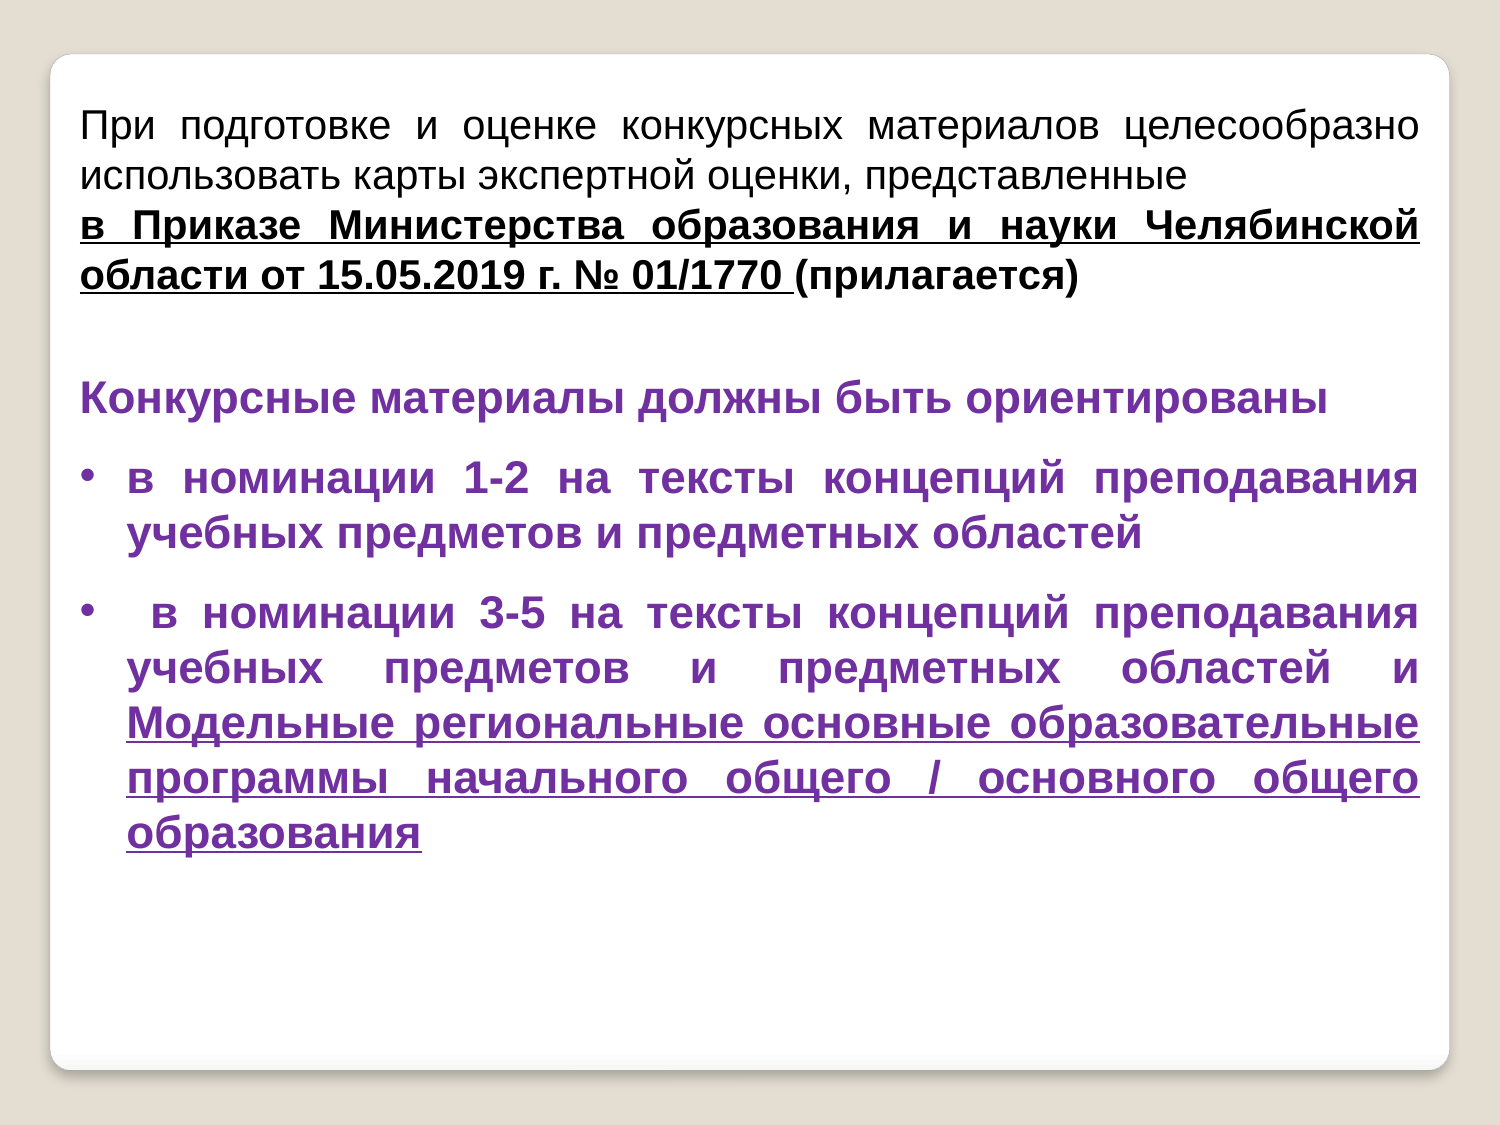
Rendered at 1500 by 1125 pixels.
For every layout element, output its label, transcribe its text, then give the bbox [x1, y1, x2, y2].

text_box При подготовке и оценке конкурсных материалов целесообразно использовать карты экспертной оценки, представленные в Приказе Министерства образования и науки Челябинской области от 15.05.2019 г. № 01/1770 (прилагается) Конкурсные материалы должны быть ориентированы в номинации 1-2 на тексты концепций преподавания учебных предметов и предметных областей в номинации 3-5 на тексты концепций преподавания учебных предметов и предметных областей и Модельные региональные основные образовательные программы начального общего / основного общего образования [64, 90, 1436, 865]
